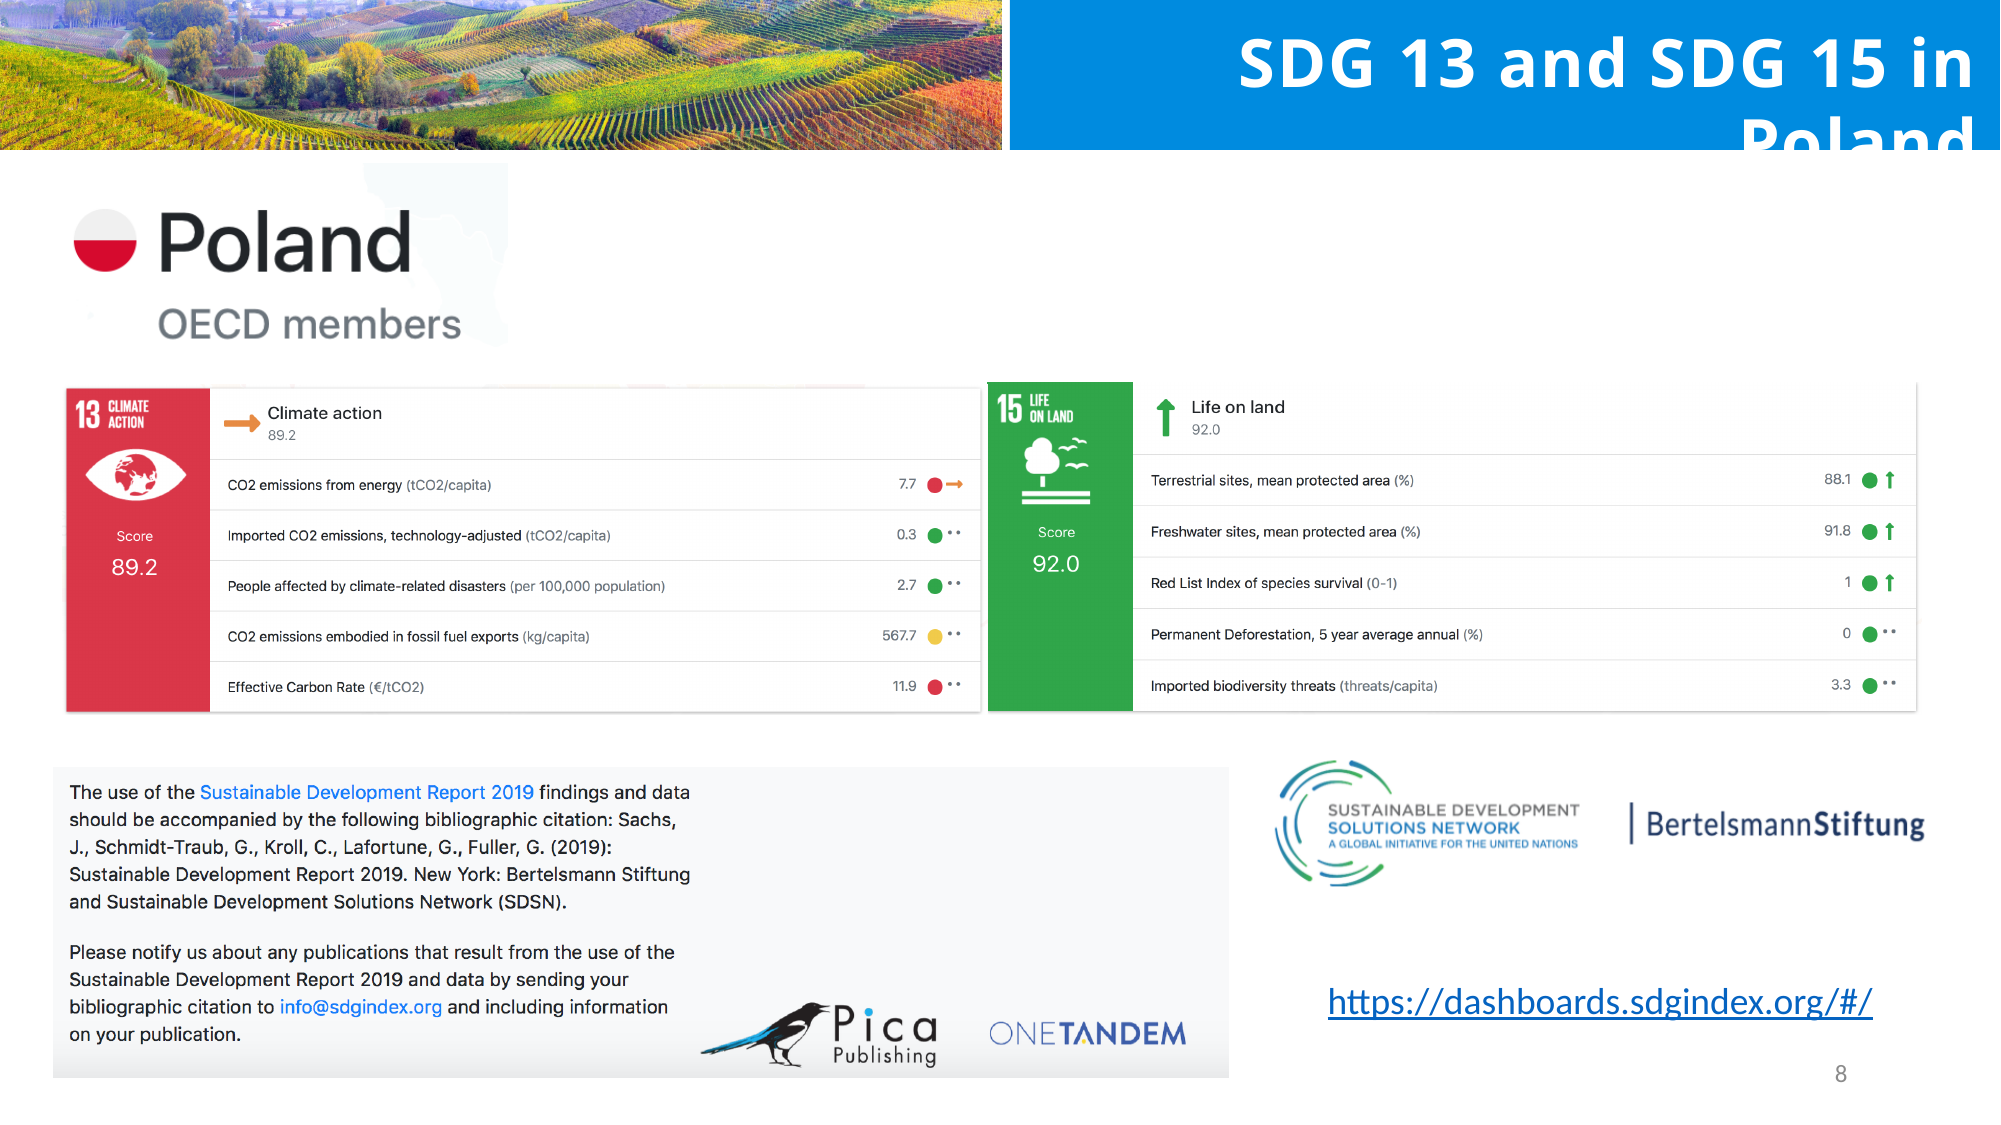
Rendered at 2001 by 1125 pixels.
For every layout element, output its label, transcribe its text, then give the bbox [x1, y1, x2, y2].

picture [1254, 750, 1953, 899]
text_box SDG 13 and SDG 15 in Poland [980, 13, 1993, 189]
picture [0, 0, 1002, 150]
picture [53, 163, 508, 372]
text_box [417, 0, 2000, 830]
slide_number 8 [1412, 1042, 1863, 1103]
picture [62, 382, 1922, 715]
text_box https://dashboards.sdgindex.org/#/ [1312, 969, 1908, 1030]
picture [53, 764, 1230, 1078]
